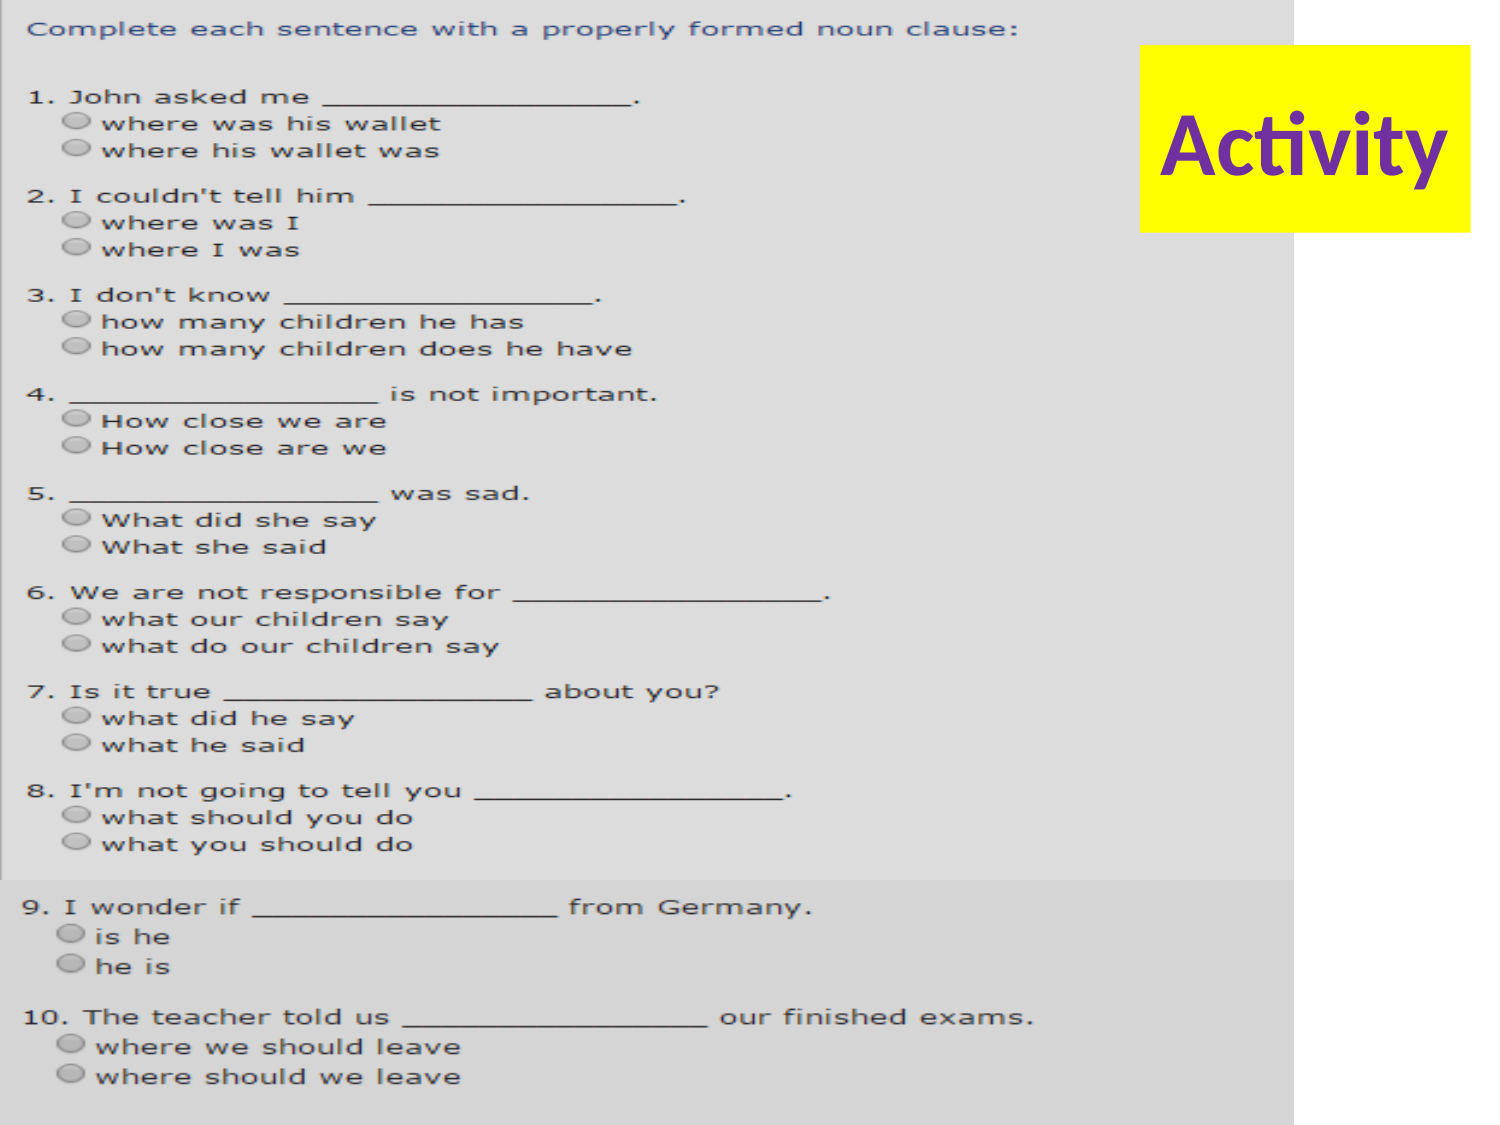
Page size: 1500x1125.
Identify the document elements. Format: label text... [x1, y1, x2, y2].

picture [0, 0, 1294, 1125]
text_box Activity [1298, 45, 1471, 233]
